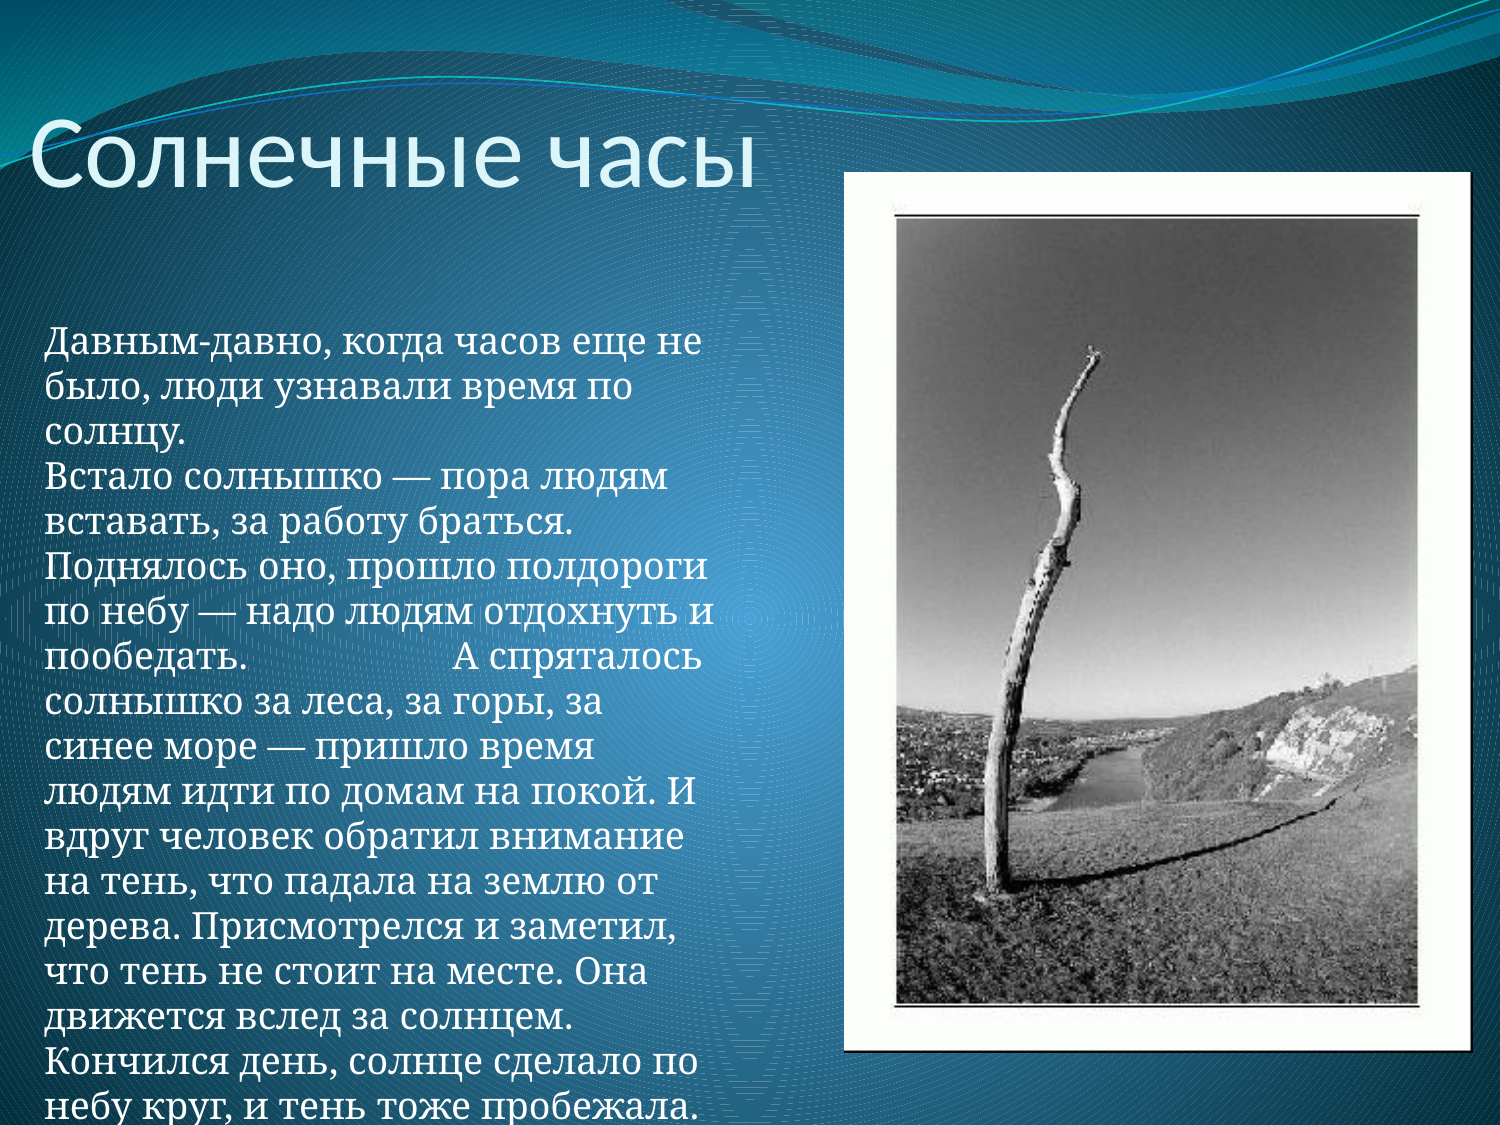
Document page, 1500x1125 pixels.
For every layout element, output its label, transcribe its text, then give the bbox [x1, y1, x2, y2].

text_box Давным-давно, когда часов еще не было, люди узнавали время по солнцу. Встало солнышко — пора людям вставать, за работу браться. Поднялось оно, прошло полдороги по небу — надо людям отдохнуть и пообедать. А спряталось солнышко за леса, за горы, за синее море — пришло время людям идти по домам на покой. И вдруг человек обратил внимание на тень, что падала на землю от дерева. Присмотрелся и заметил, что тень не стоит на месте. Она движется вслед за солнцем. Кончился день, солнце сделало по небу круг, и тень тоже пробежала. [29, 219, 739, 1125]
title Солнечные часы [29, 42, 904, 209]
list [844, 172, 1473, 1054]
